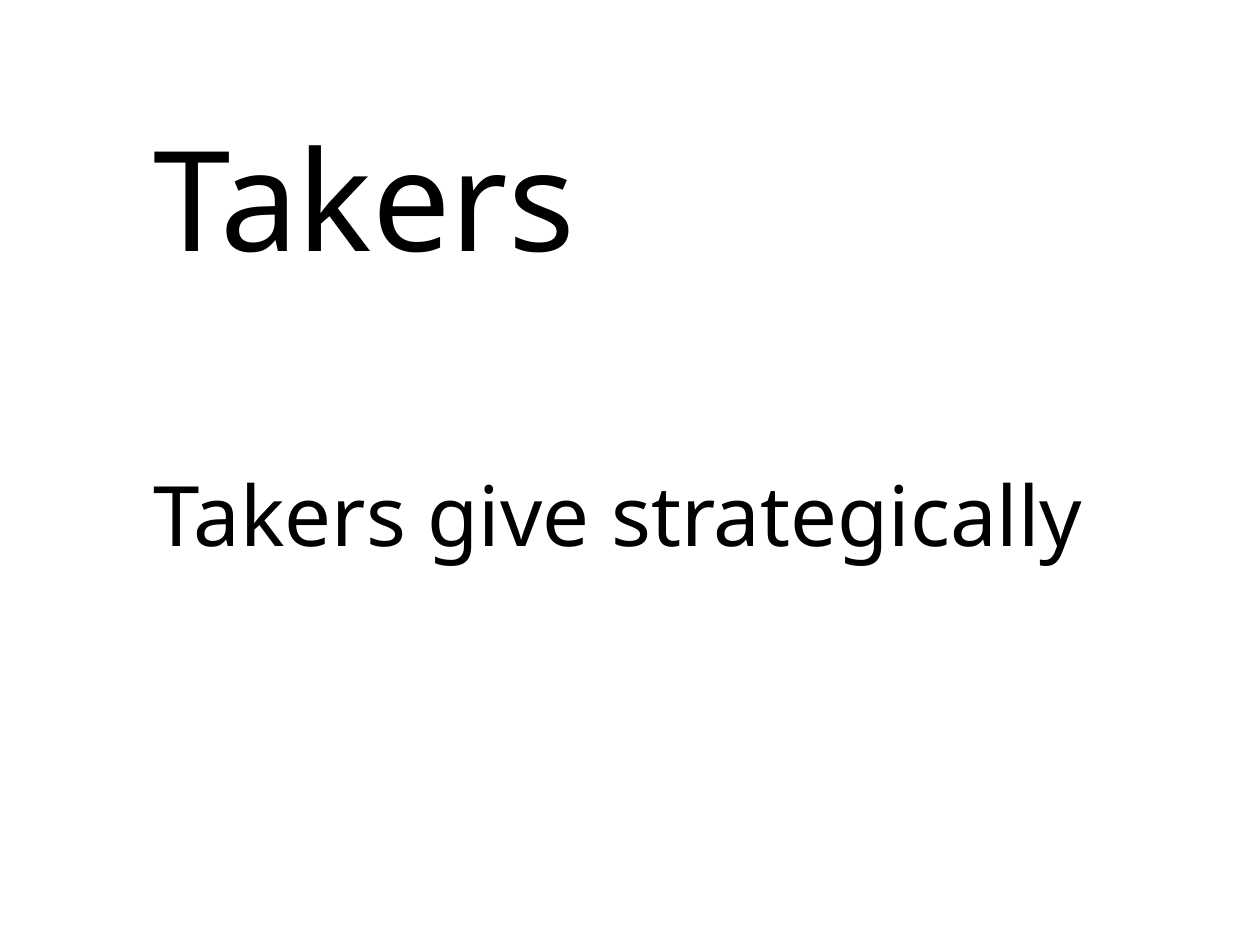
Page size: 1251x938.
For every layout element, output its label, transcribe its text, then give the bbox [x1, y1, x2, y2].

text_box Takers [139, 104, 608, 287]
text_box Takers give strategically [139, 456, 1155, 571]
